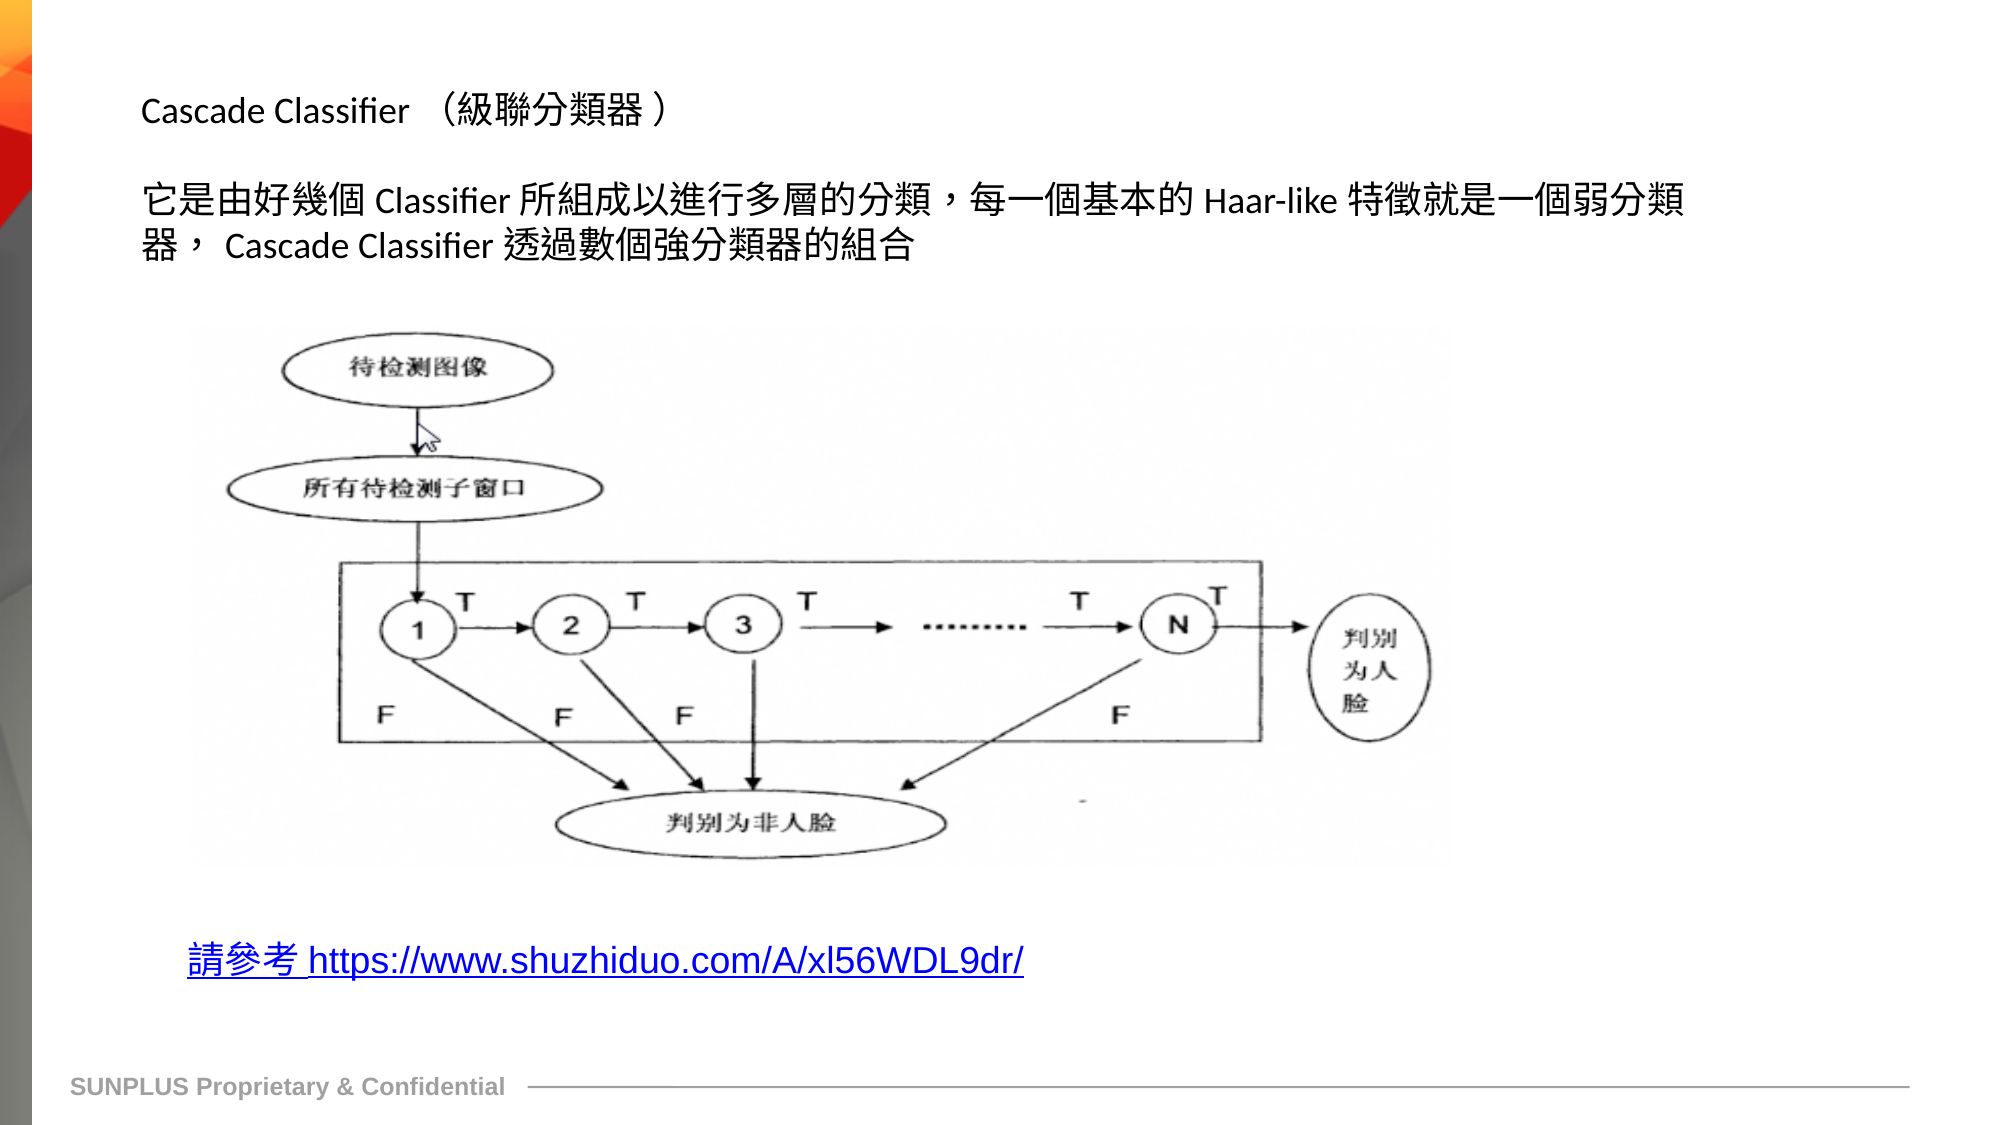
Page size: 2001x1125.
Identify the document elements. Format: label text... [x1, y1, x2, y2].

text_box [125, 54, 1937, 1047]
text_box Cascade Classifier（級聯分類器 ） 它是由好幾個Classifier所組成以進行多層的分類，每一個基本的Haar-like特徵就是一個弱分類器，Cascade Classifier透過數個強分類器的組合 [126, 78, 1894, 274]
text_box 請參考 https://www.shuzhiduo.com/A/xl56WDL9dr/ [172, 928, 1039, 998]
picture [161, 302, 1544, 878]
picture [0, 0, 32, 1125]
